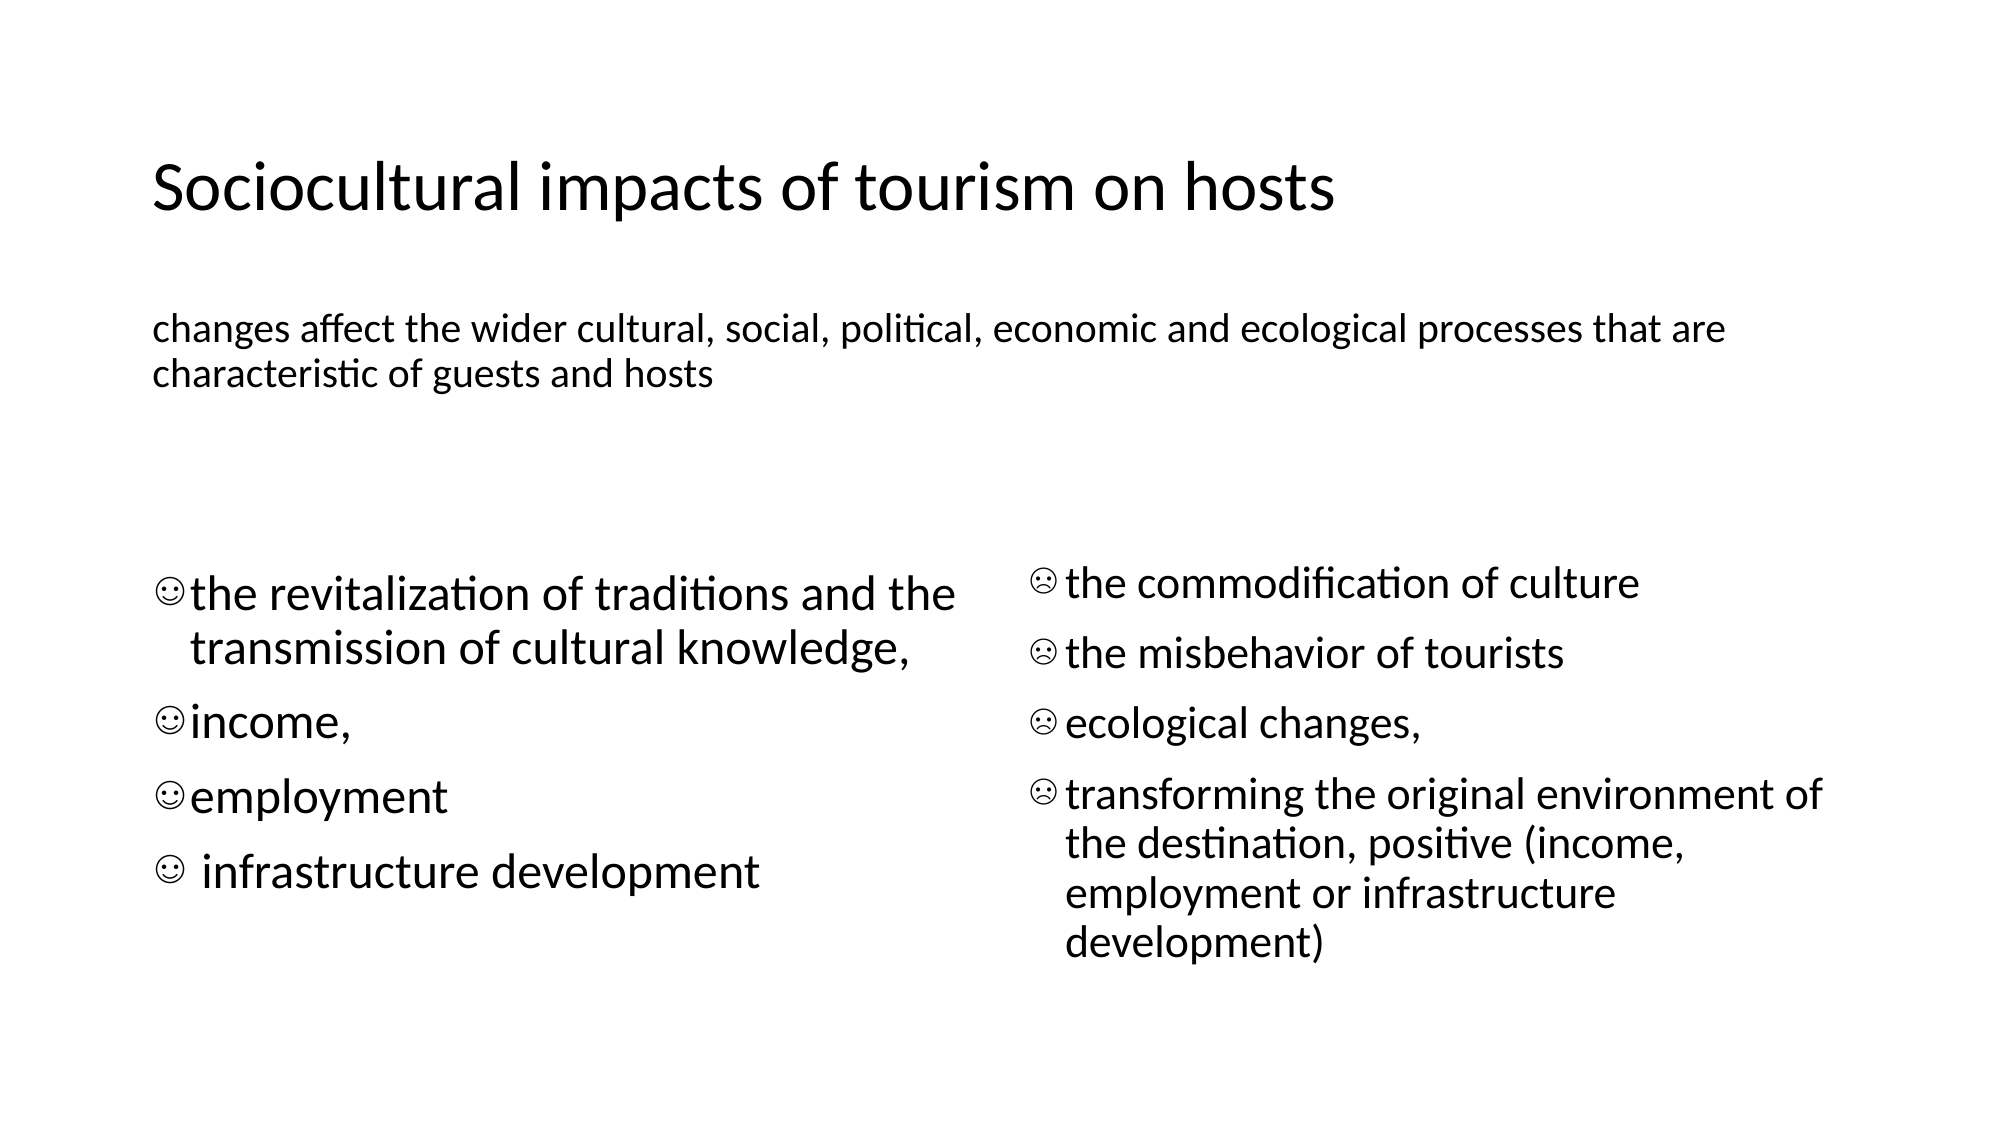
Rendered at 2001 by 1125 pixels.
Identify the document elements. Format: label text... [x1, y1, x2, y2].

picture [1027, 635, 1060, 668]
picture [152, 573, 188, 609]
picture [1027, 564, 1060, 597]
list the revitalization of traditions and the transmission of cultural knowledge, income, employment infrastructure development [137, 432, 988, 1014]
picture [1027, 775, 1060, 808]
picture [152, 702, 188, 738]
picture [152, 851, 188, 887]
list the commodification of culture the misbehavior of tourists ecological changes, transforming the original environment of the destination, positive (income, employment or infrastructure development) [1012, 551, 1863, 1014]
picture [1027, 705, 1060, 738]
title Sociocultural impacts of tourism on hosts changes affect the wider cultural, social, political, economic and ecological processes that are characteristic of guests and hosts [137, 59, 1863, 486]
picture [152, 777, 188, 813]
